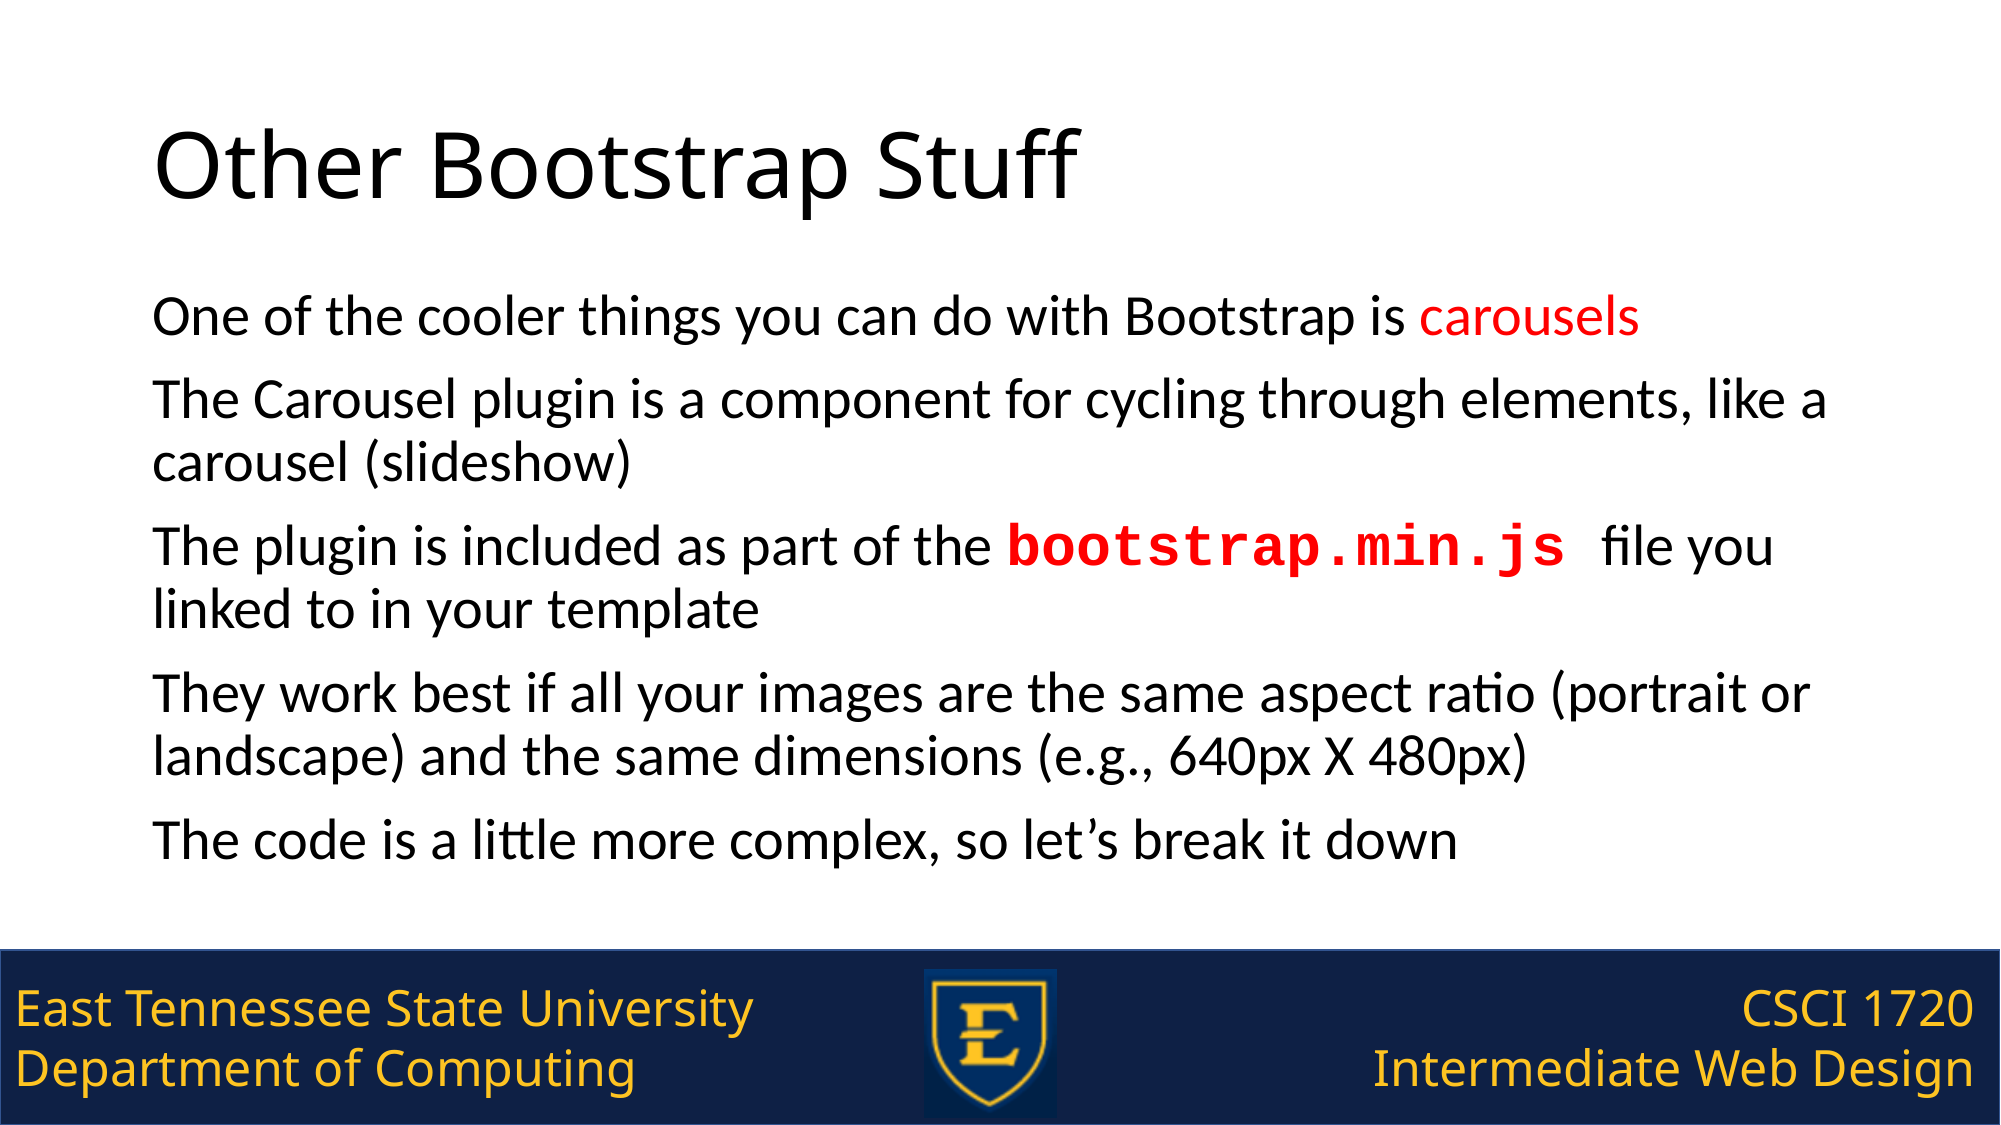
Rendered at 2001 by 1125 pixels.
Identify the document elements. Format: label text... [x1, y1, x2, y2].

text_box [0, 949, 2000, 1125]
list One of the cooler things you can do with Bootstrap is carousels The Carousel plugin is a component for cycling through elements, like a carousel (slideshow) The plugin is included as part of the bootstrap.min.js file you linked to in your template They work best if all your images are the same aspect ratio (portrait or landscape) and the same dimensions (e.g., 640px X 480px) The code is a little more complex, so let’s break it down [137, 277, 1863, 992]
picture [924, 969, 1057, 1118]
text_box East Tennessee State University Department of Computing [0, 969, 780, 1104]
text_box CSCI 1720 Intermediate Web Design [1210, 969, 1991, 1104]
title Other Bootstrap Stuff [137, 59, 1863, 277]
